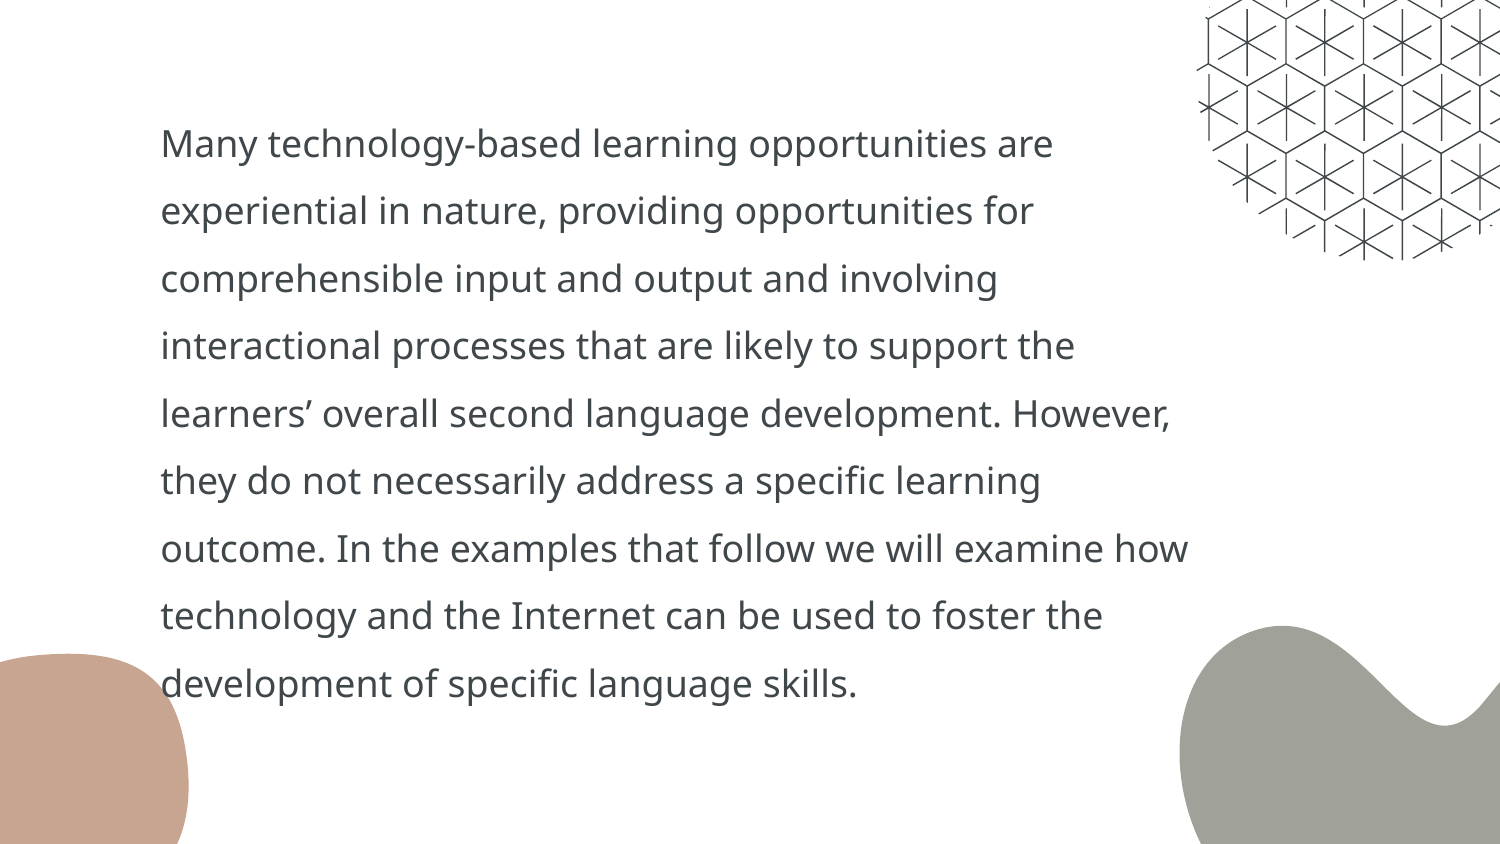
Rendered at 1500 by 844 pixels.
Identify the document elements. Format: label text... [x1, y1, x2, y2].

subtitle Many technology-based learning opportunities are experiential in nature, providing opportunities for comprehensible input and output and involving interactional processes that are likely to support the learners’ overall second language development. However, they do not necessarily address a specific learning outcome. In the examples that follow we will examine how technology and the Internet can be used to foster the development of specific language skills. [70, 82, 1219, 749]
